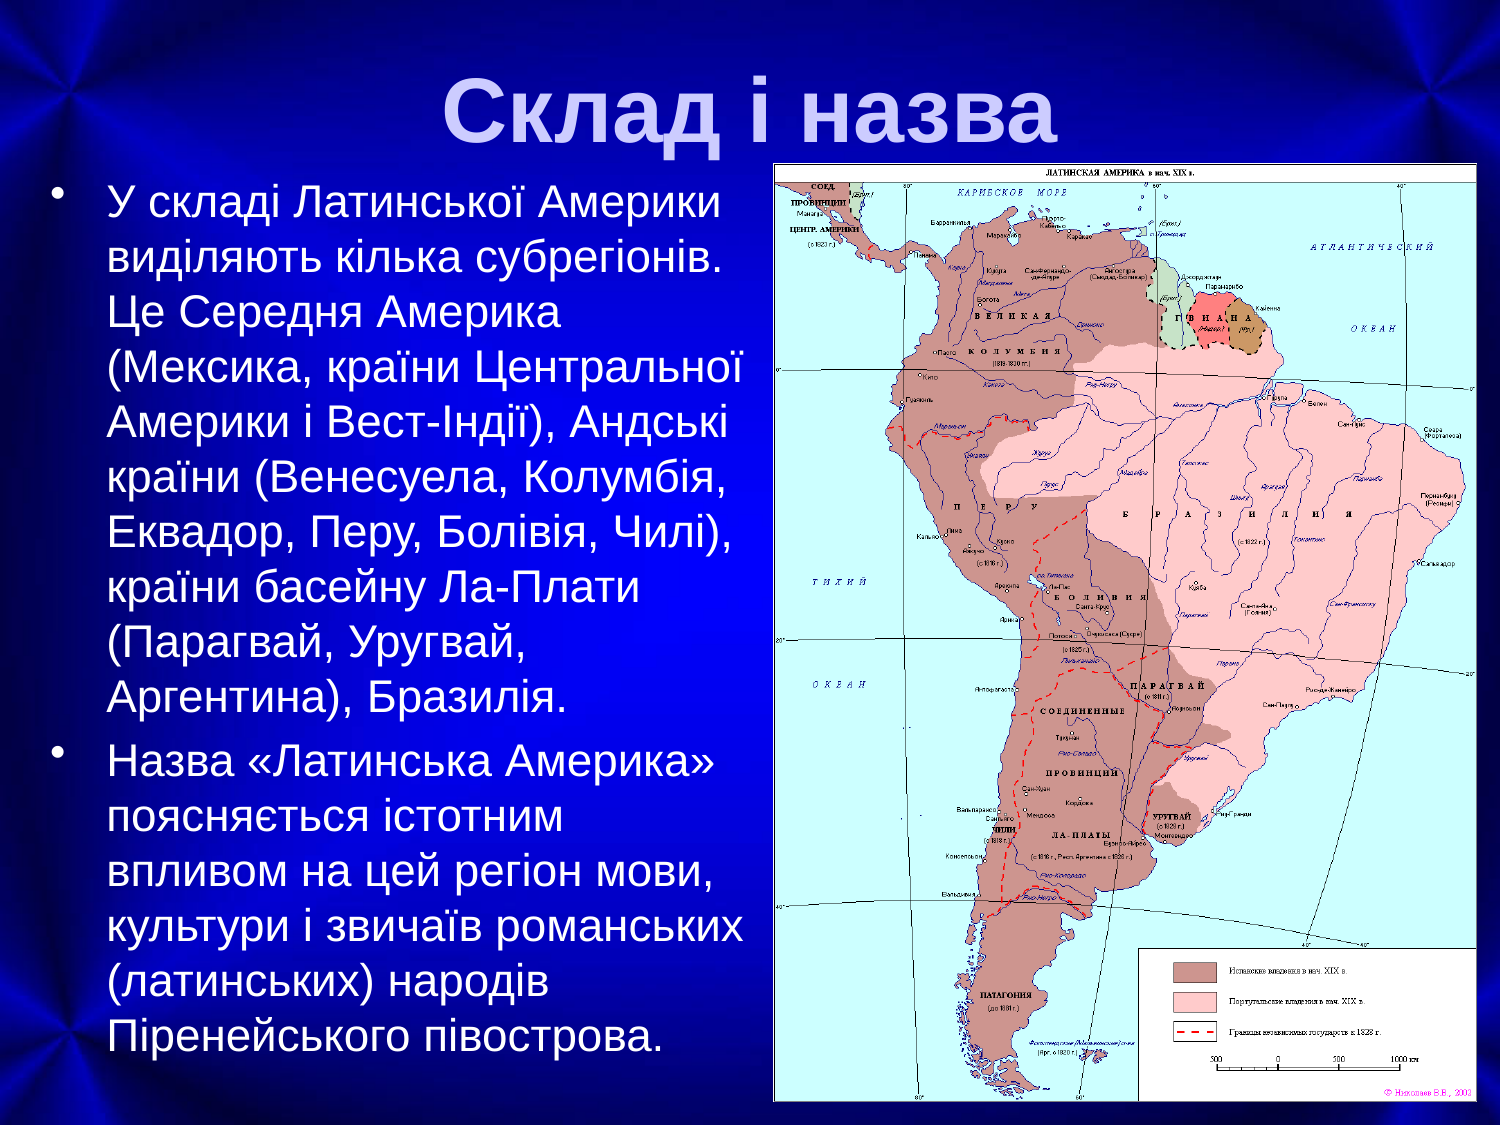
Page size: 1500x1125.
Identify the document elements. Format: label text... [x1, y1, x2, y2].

title Склад і назва [74, 23, 1426, 163]
picture [0, 0, 1500, 1125]
list У складі Латинської Америки виділяють кілька субрегіонів. Це Середня Америка (Мексика, країни Центральної Америки і Вест-Індії), Андські країни (Венесуела, Колумбія, Еквадор, Перу, Болівія, Чилі), країни басейну Ла-Плати (Парагвай, Уругвай, Аргентина), Бразилія. Назва «Латинська Америка» поясняється істотним впливом на цей регіон мови, культури і звичаїв романських (латинських) народів Піренейського півострова. [34, 163, 772, 927]
